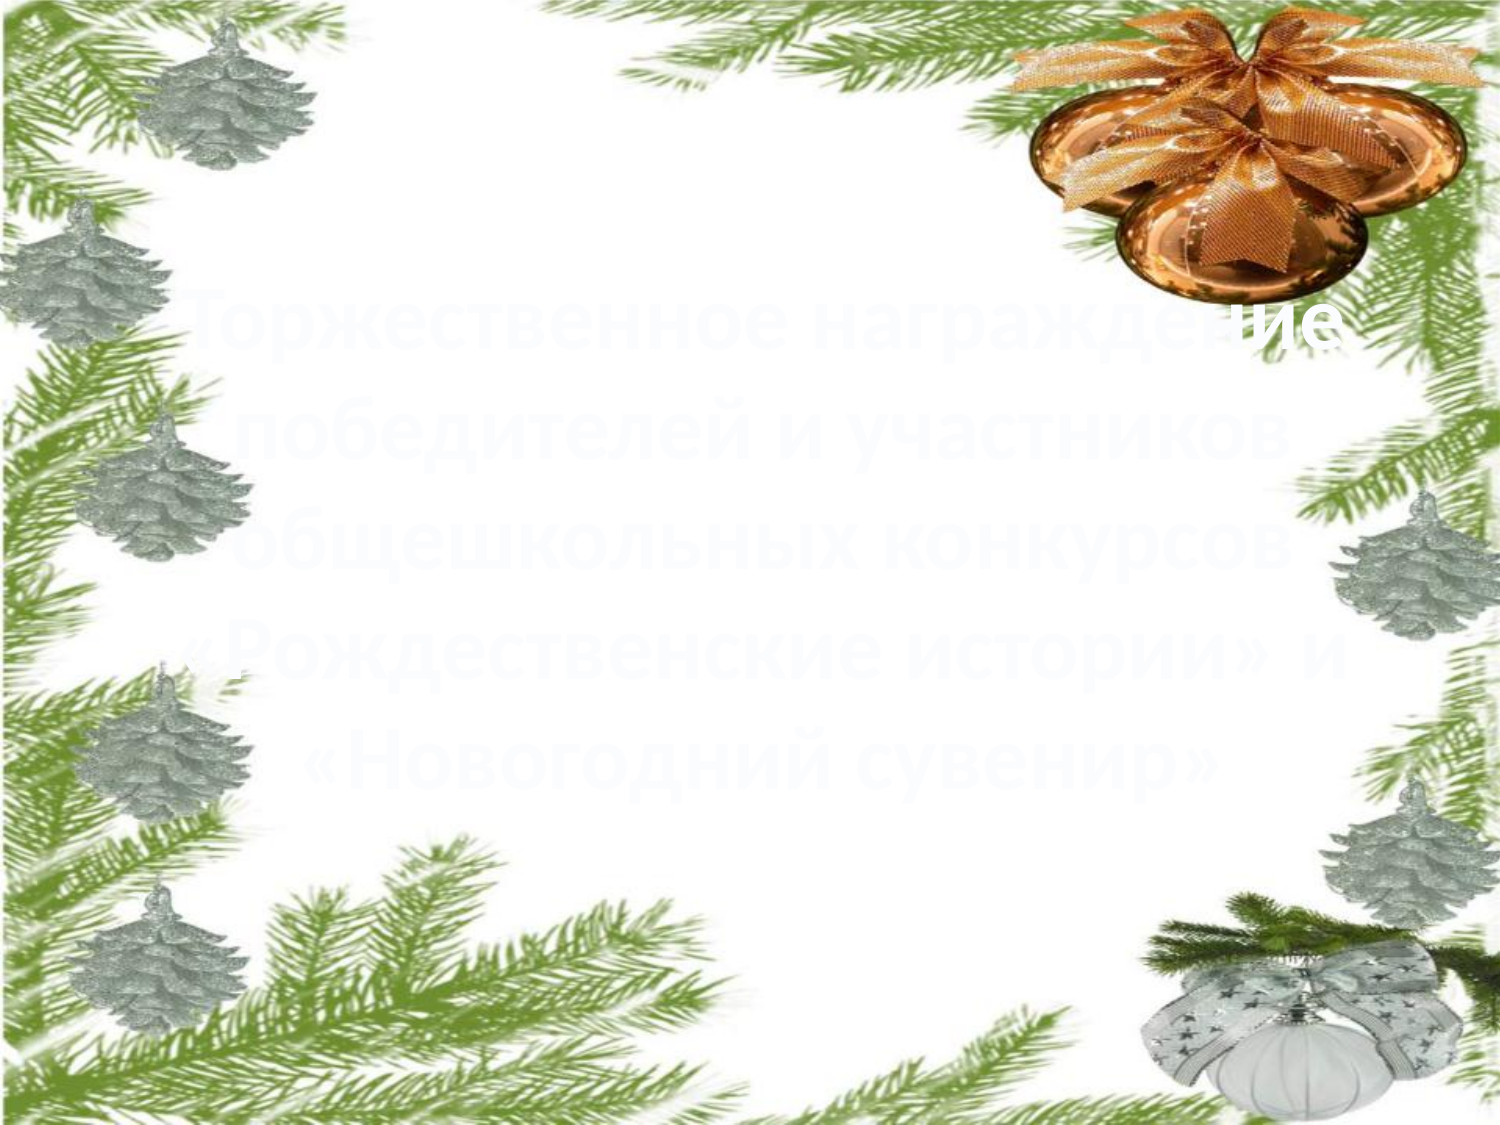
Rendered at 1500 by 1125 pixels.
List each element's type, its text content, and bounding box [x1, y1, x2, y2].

picture [0, 0, 1500, 1125]
title Торжественное награждение победителей и участников общешкольных конкурсов «Рождественские истории» и «Новогодний сувенир» [88, 196, 1439, 870]
